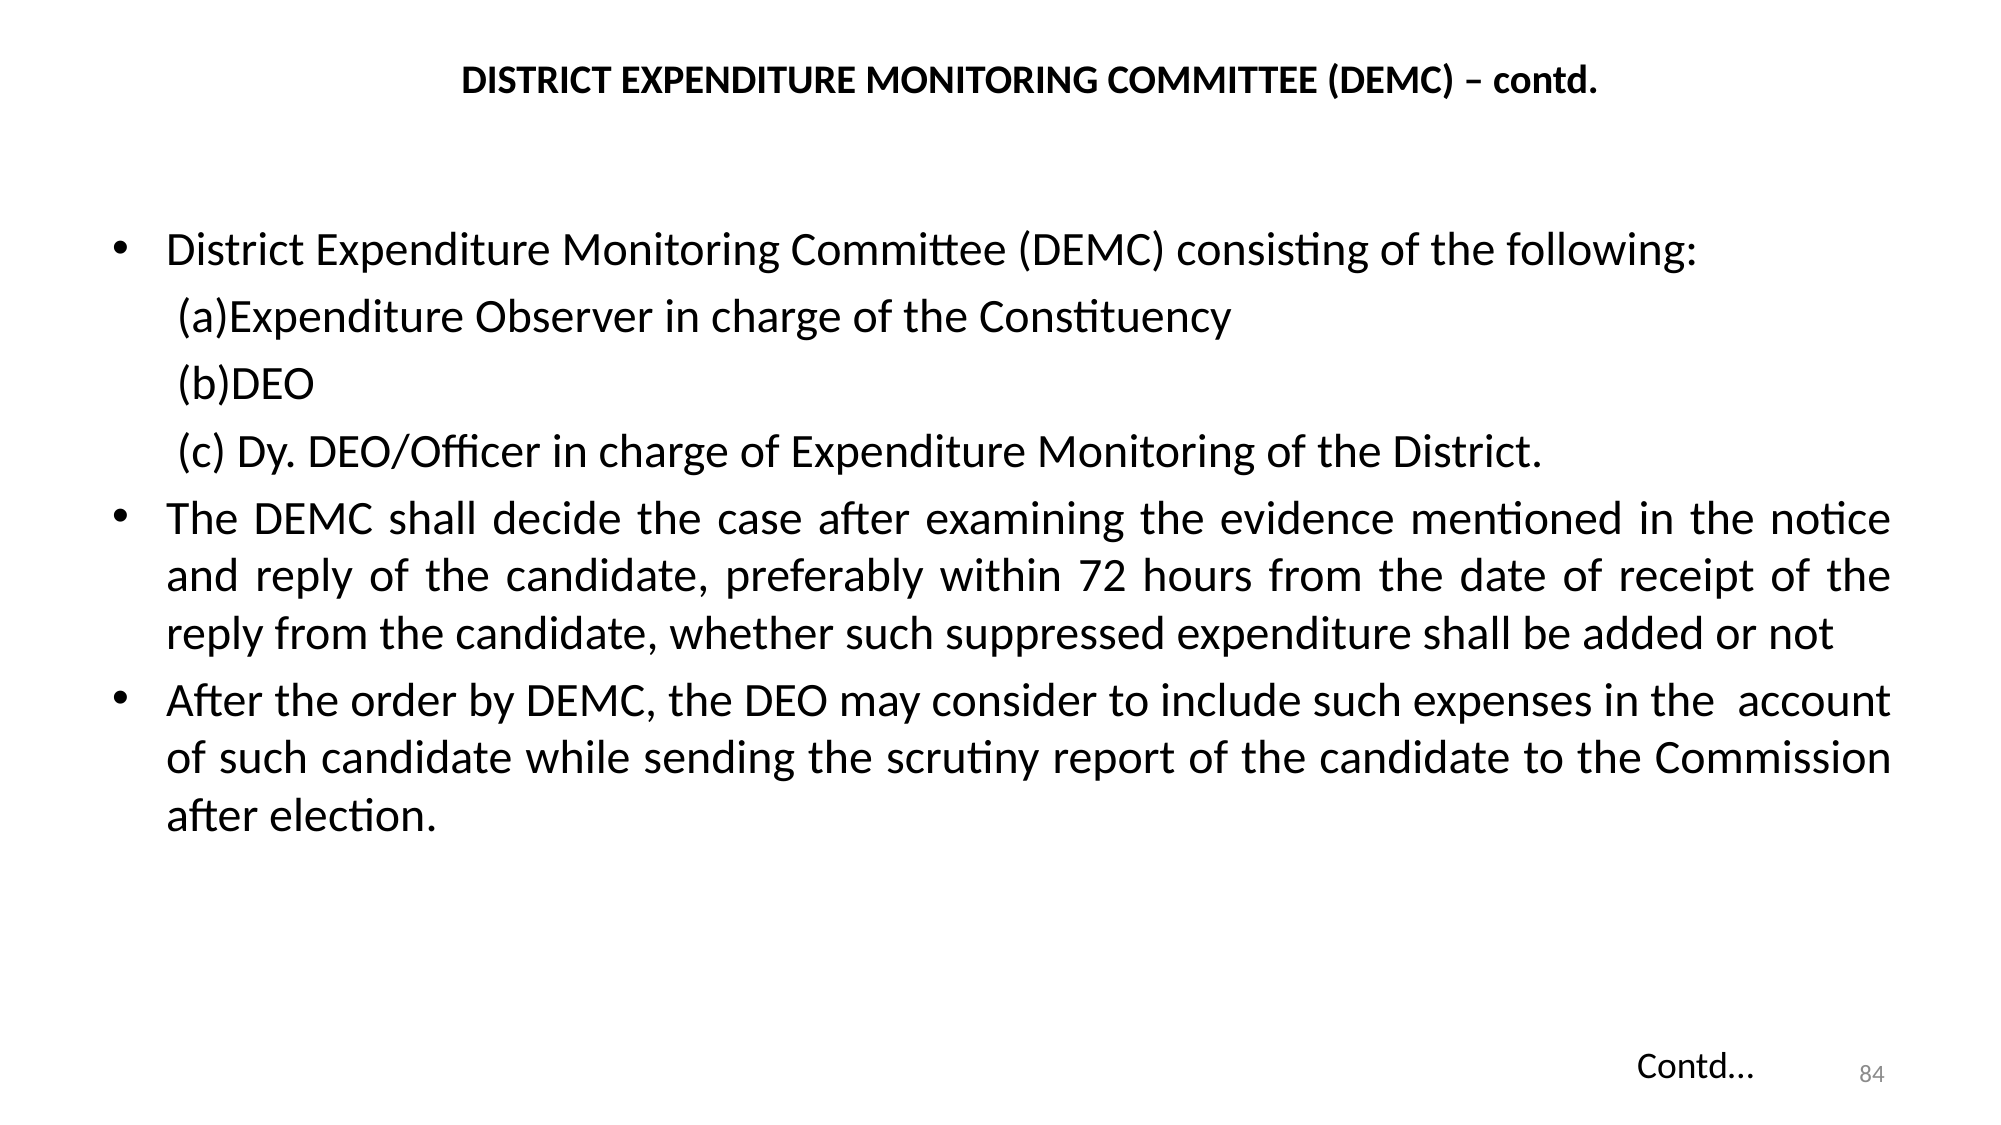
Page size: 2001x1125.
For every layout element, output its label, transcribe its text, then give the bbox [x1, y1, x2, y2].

title DISTRICT EXPENDITURE MONITORING COMMITTEE (DEMC) – contd. [88, 45, 1973, 180]
text_box Contd… [1622, 1033, 1798, 1094]
list District Expenditure Monitoring Committee (DEMC) consisting of the following: (a)Expenditure Observer in charge of the Constituency (b)DEO (c) Dy. DEO/Officer in charge of Expenditure Monitoring of the District. The DEMC shall decide the case after examining the evidence mentioned in the notice and reply of the candidate, preferably within 72 hours from the date of receipt of the reply from the candidate, whether such suppressed expenditure shall be added or not After the order by DEMC, the DEO may consider to include such expenses in the account of such candidate while sending the scrutiny report of the candidate to the Commission after election. [97, 210, 1911, 1039]
slide_number 84 [1433, 1042, 1900, 1103]
